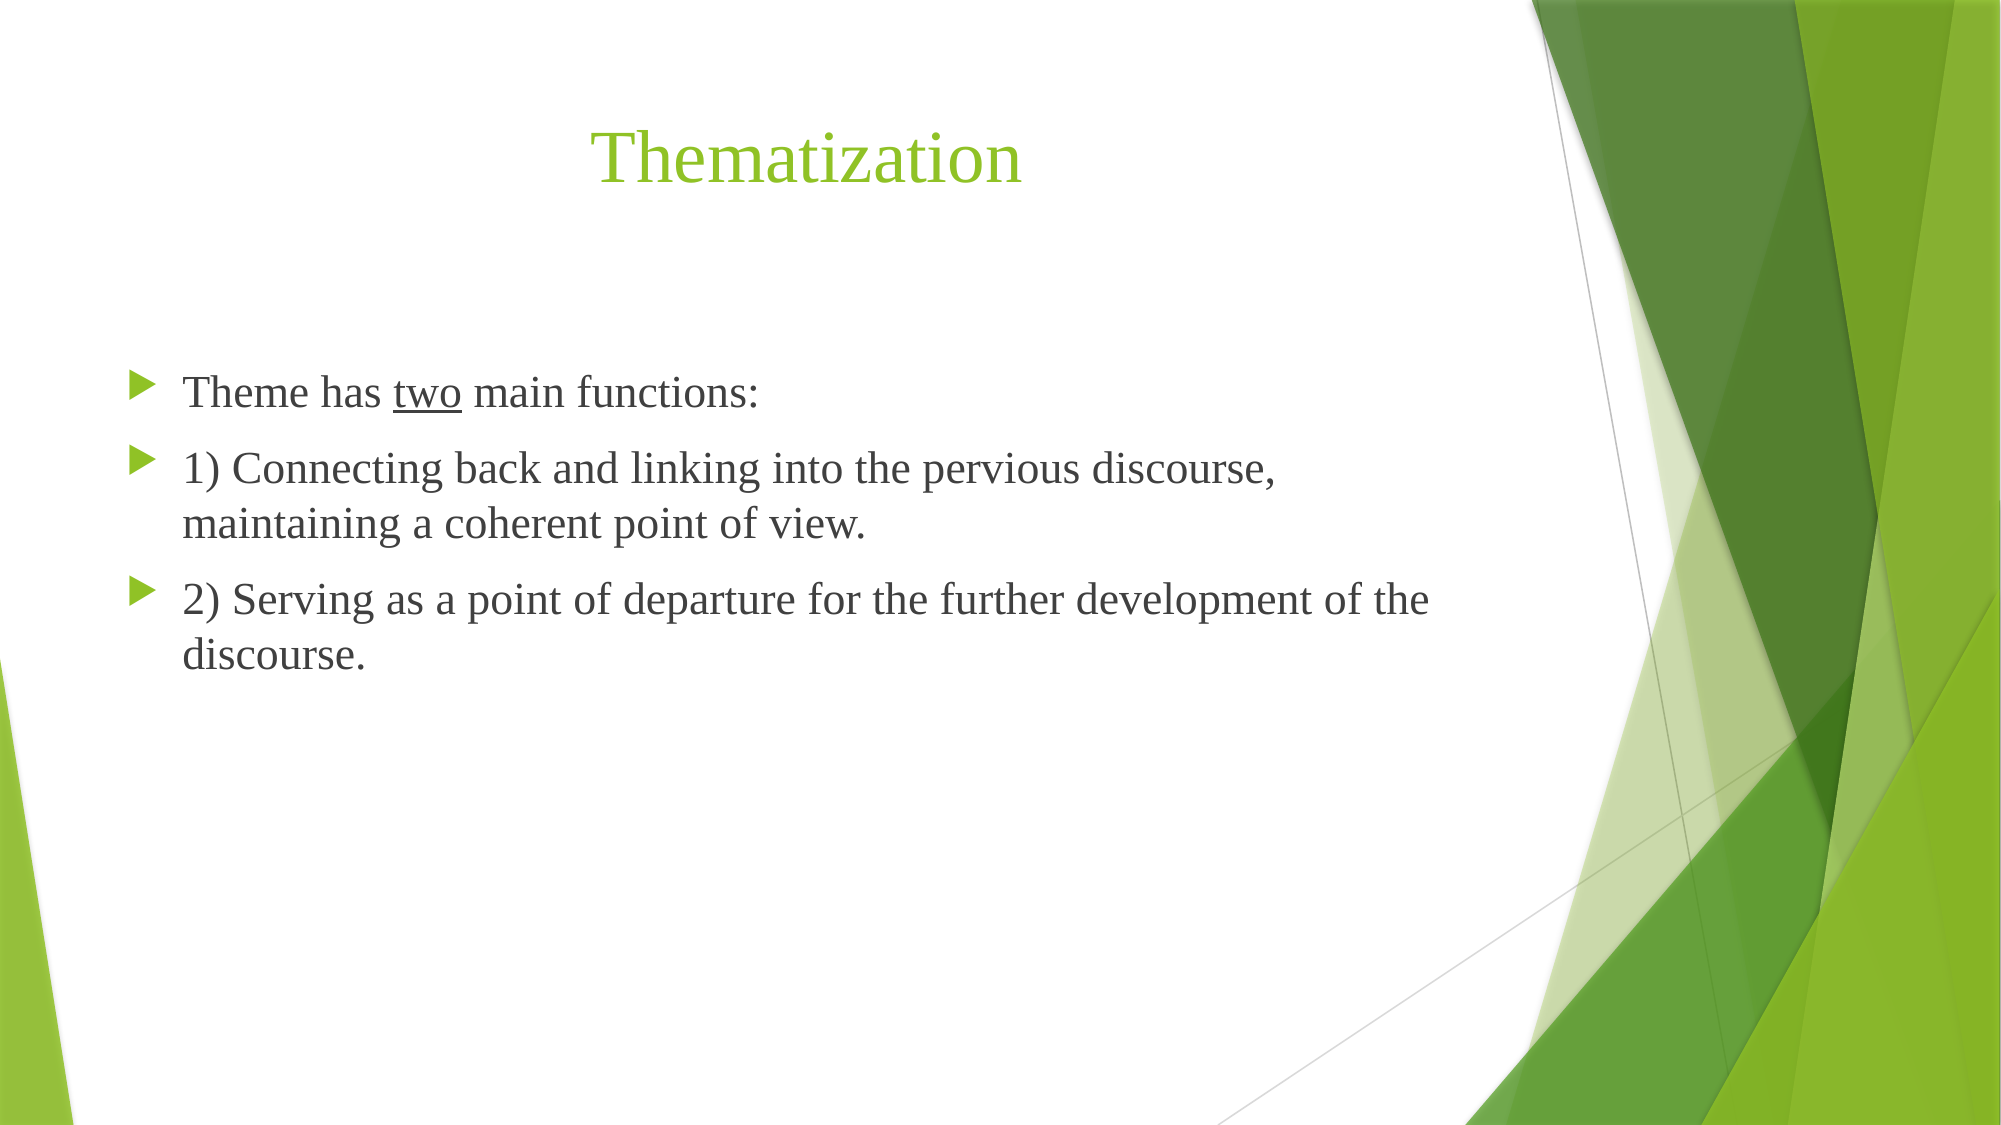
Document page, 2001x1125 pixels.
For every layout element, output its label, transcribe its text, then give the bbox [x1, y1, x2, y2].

list Theme has two main functions: 1) Connecting back and linking into the pervious discourse, maintaining a coherent point of view. 2) Serving as a point of departure for the further development of the discourse. [111, 354, 1522, 992]
title Thematization [111, 99, 1522, 317]
